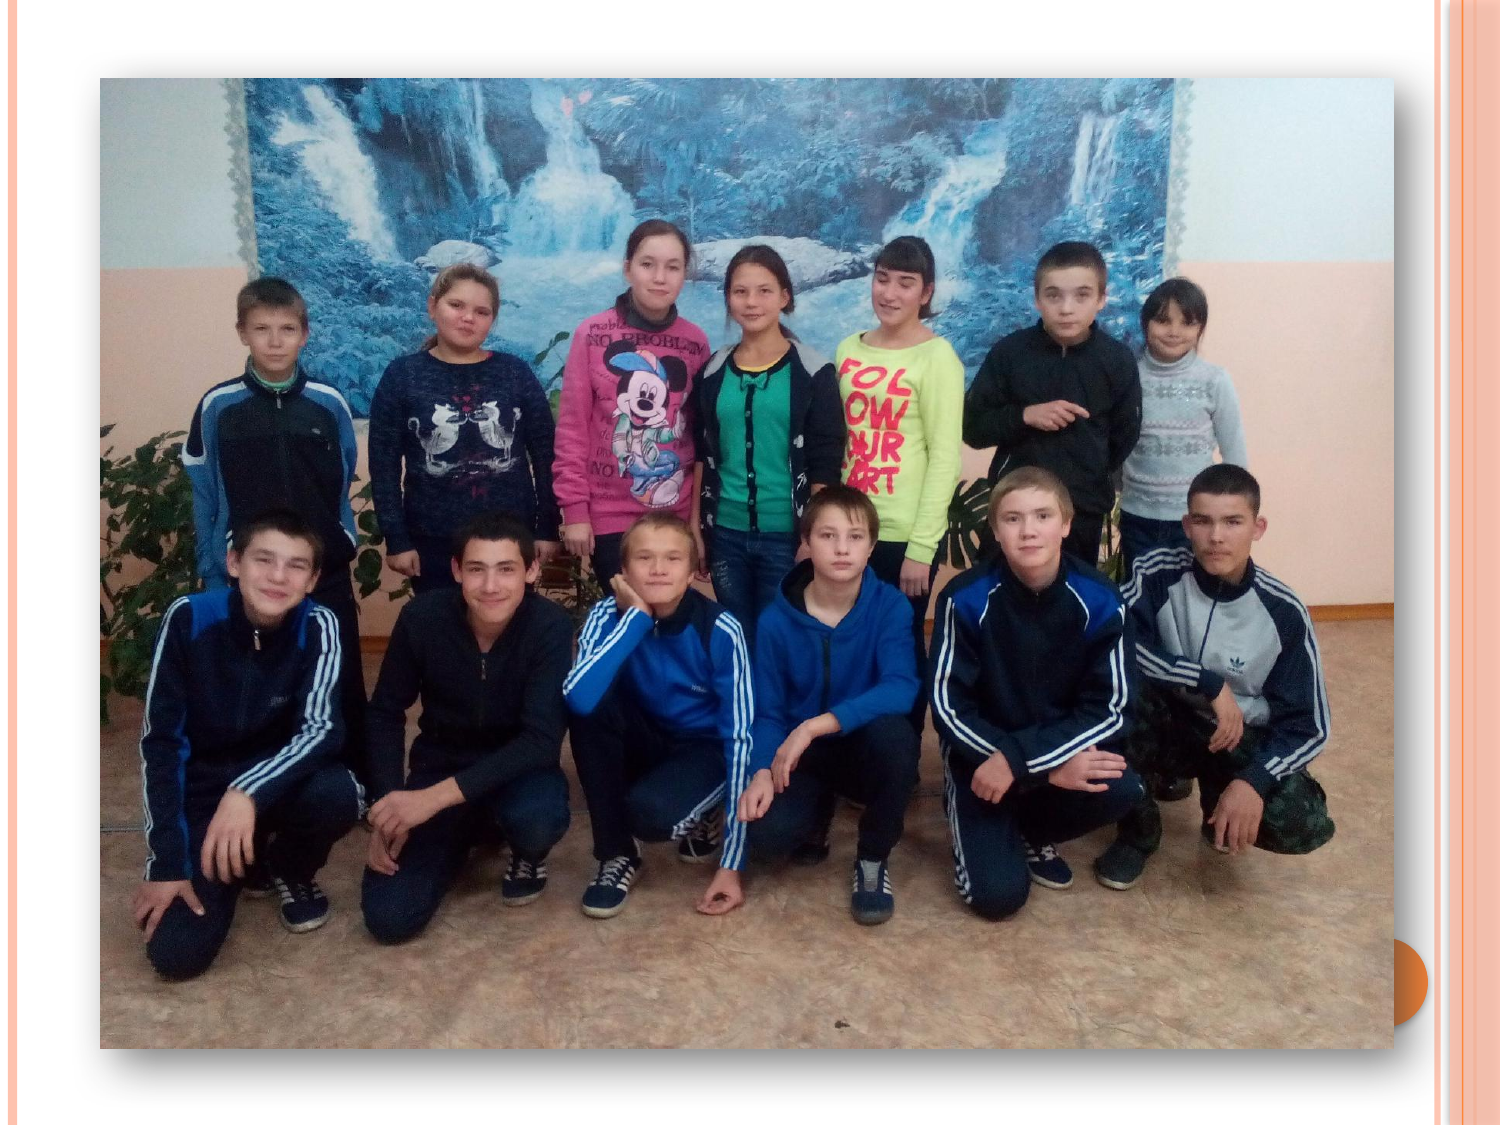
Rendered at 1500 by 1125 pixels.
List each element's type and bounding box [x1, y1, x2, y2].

picture [99, 77, 1395, 1049]
